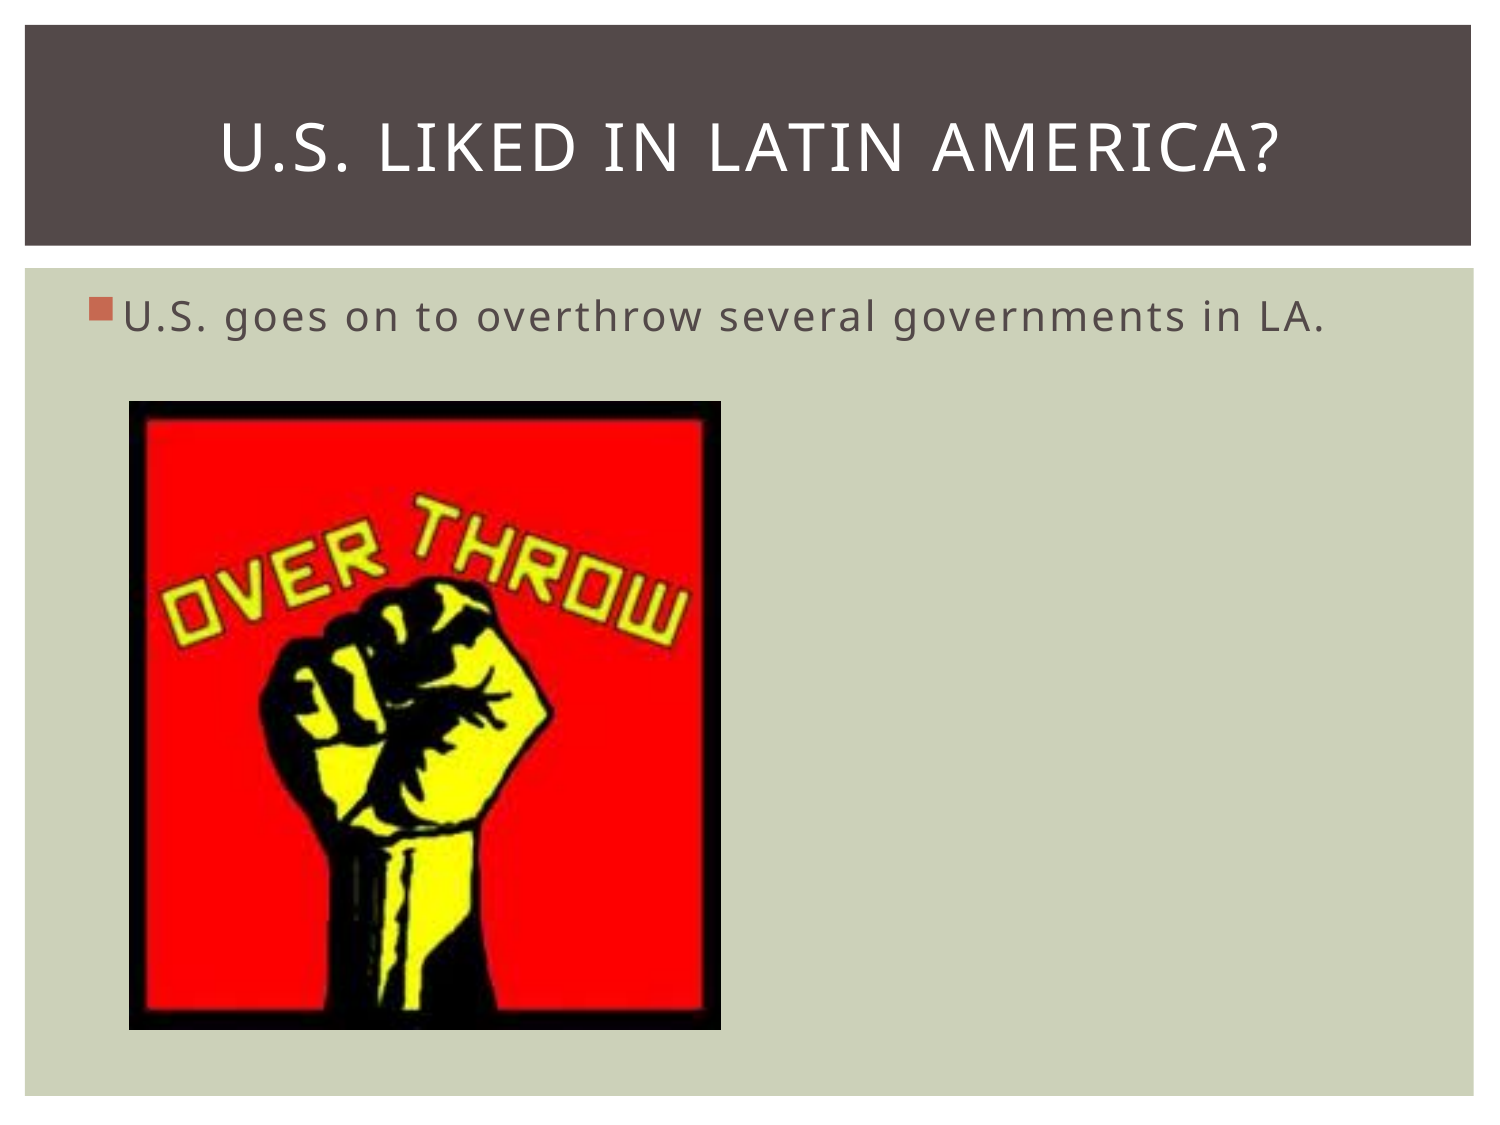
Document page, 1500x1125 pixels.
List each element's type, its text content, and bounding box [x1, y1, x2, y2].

title U.S. liked in Latin America? [62, 58, 1438, 232]
picture [129, 401, 721, 1031]
list U.S. goes on to overthrow several governments in LA. [62, 281, 1442, 1005]
